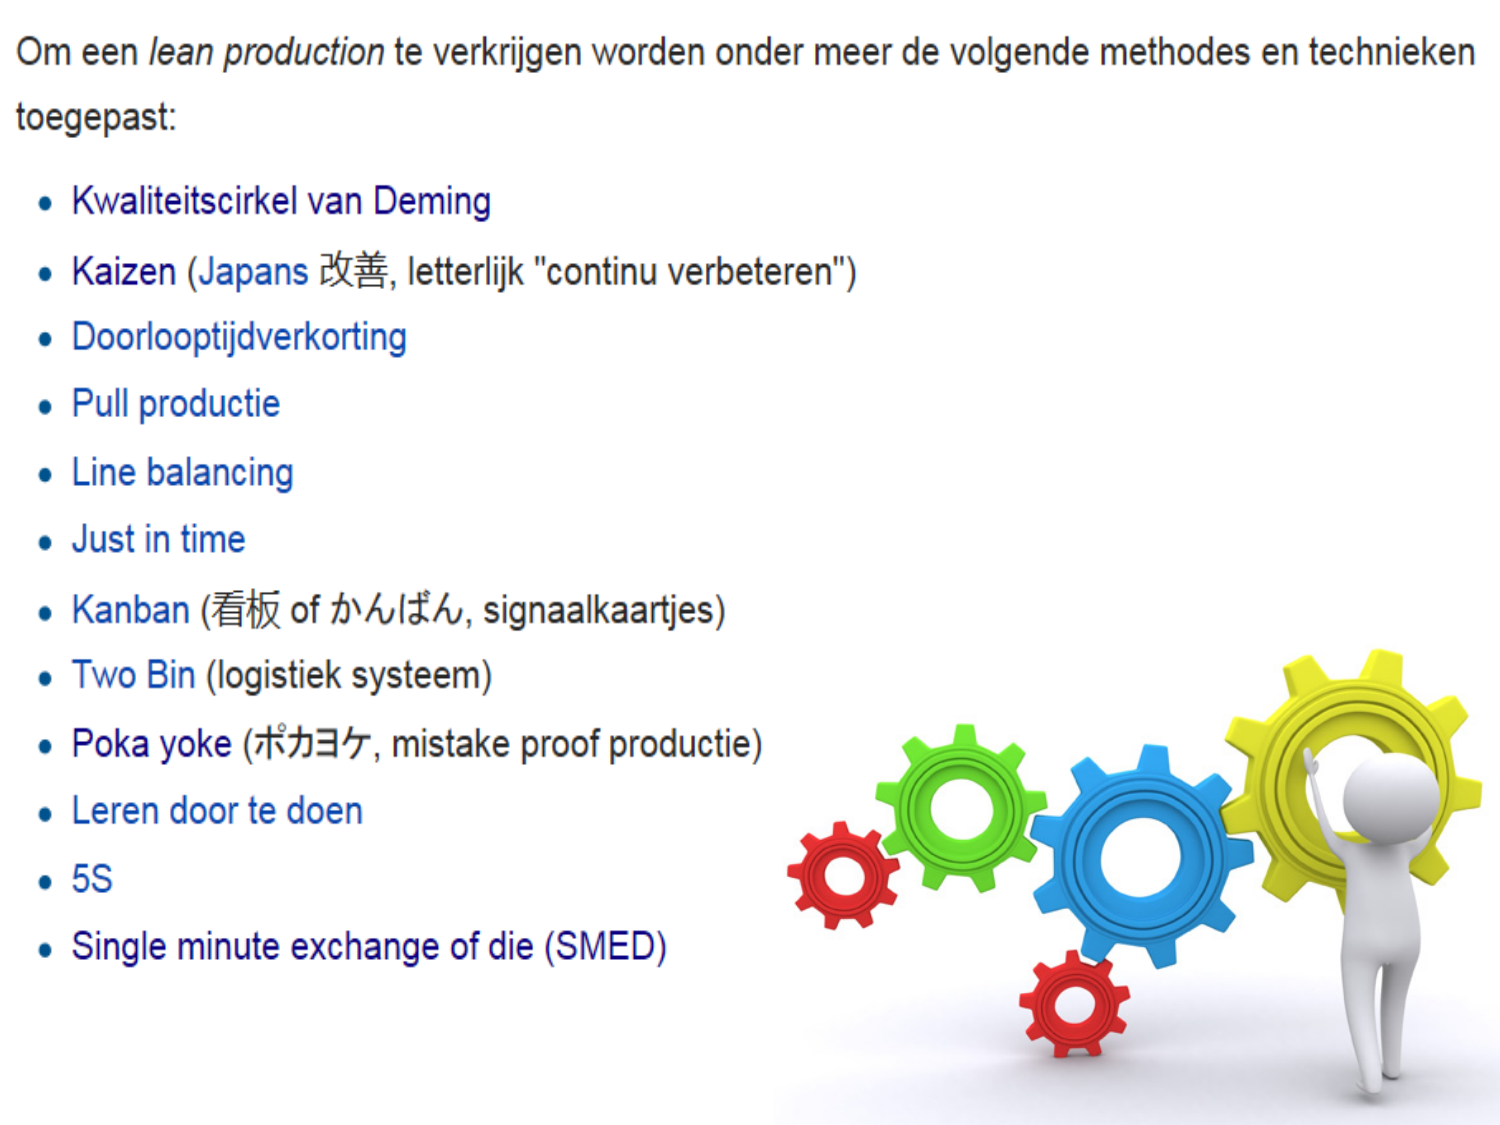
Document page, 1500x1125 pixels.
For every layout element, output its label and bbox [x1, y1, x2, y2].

list [0, 18, 1500, 977]
picture [773, 643, 1500, 1125]
